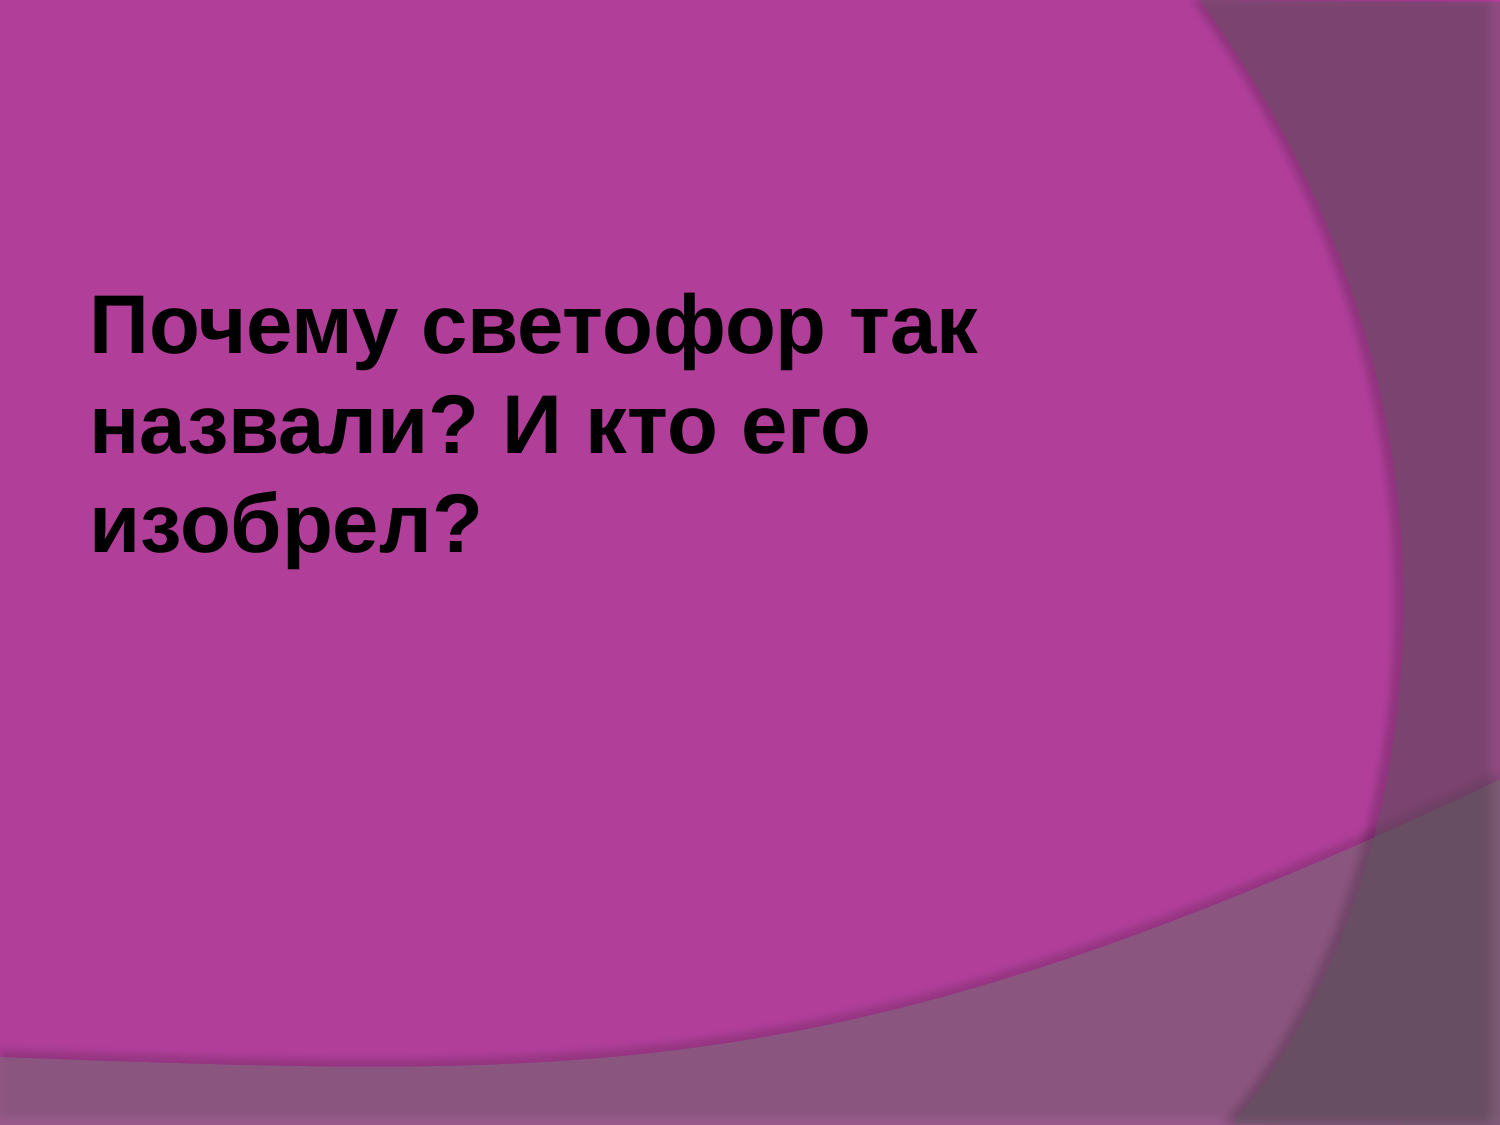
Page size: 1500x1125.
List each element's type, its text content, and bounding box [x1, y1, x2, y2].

list Почему светофор так назвали? И кто его изобрел? [75, 262, 1300, 1005]
